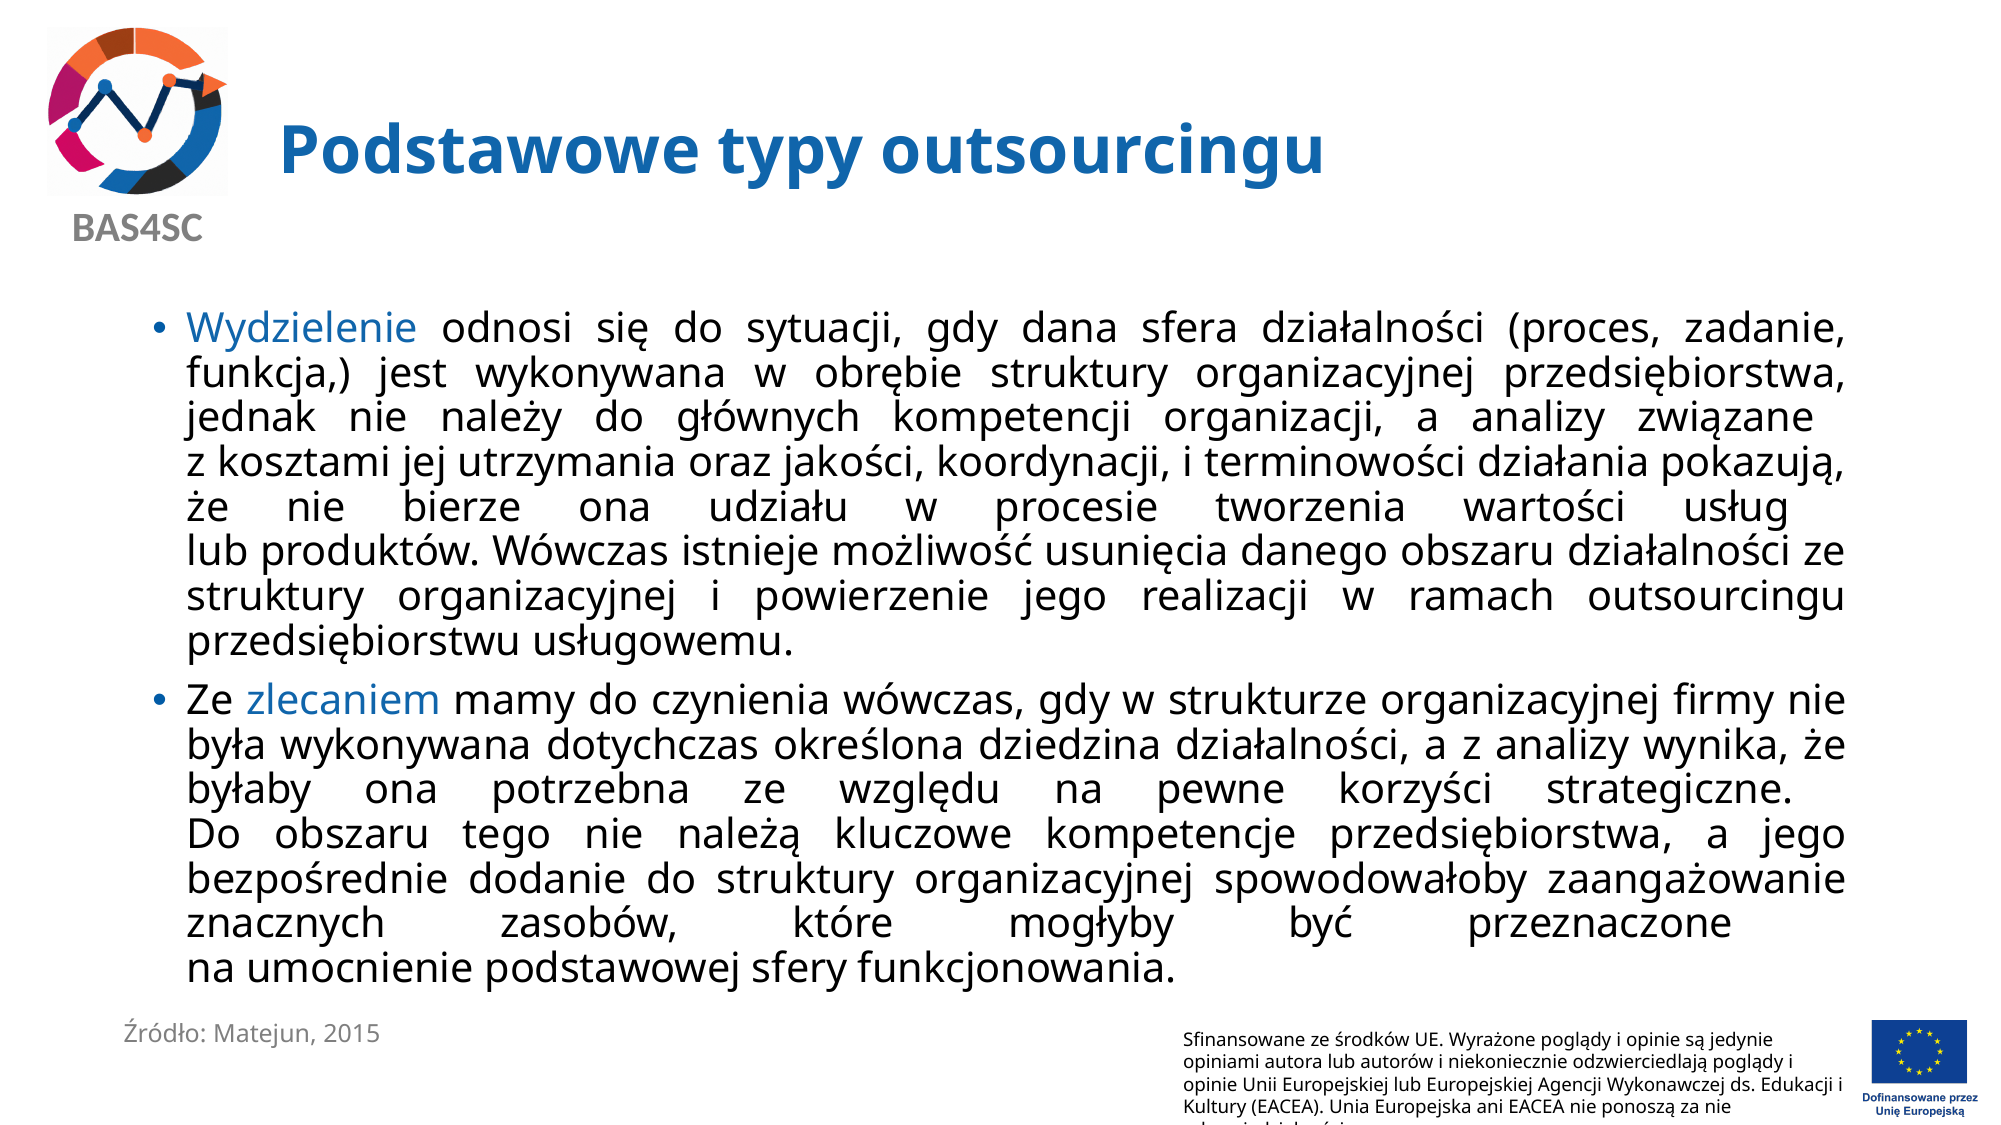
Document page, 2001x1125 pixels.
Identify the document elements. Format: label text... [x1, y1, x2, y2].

text_box Źródło: Matejun, 2015 [108, 1013, 860, 1093]
picture [1862, 1020, 1978, 1119]
list Wydzielenie odnosi się do sytuacji, gdy dana sfera działalności (proces, zadanie, funkcja,) jest wykonywana w obrębie struktury organizacyjnej przedsiębiorstwa, jednak nie należy do głównych kompetencji organizacji, a analizy związane z kosztami jej utrzymania oraz jakości, koordynacji, i terminowości działania pokazują, że nie bierze ona udziału w procesie tworzenia wartości usług lub produktów. Wówczas istnieje możliwość usunięcia danego obszaru działalności ze struktury organizacyjnej i powierzenie jego realizacji w ramach outsourcingu przedsiębiorstwu usługowemu. Ze zlecaniem mamy do czynienia wówczas, gdy w strukturze organizacyjnej firmy nie była wykonywana dotychczas określona dziedzina działalności, a z analizy wynika, że byłaby ona potrzebna ze względu na pewne korzyści strategiczne. Do obszaru tego nie należą kluczowe kompetencje przedsiębiorstwa, a jego bezpośrednie dodanie do struktury organizacyjnej spowodowałoby zaangażowanie znacznych zasobów, które mogłyby być przeznaczone na umocnienie podstawowej sfery funkcjonowania. [137, 299, 1863, 1014]
title Podstawowe typy outsourcingu [263, 59, 1863, 244]
picture [47, 27, 228, 196]
text_box [288, 84, 1888, 268]
